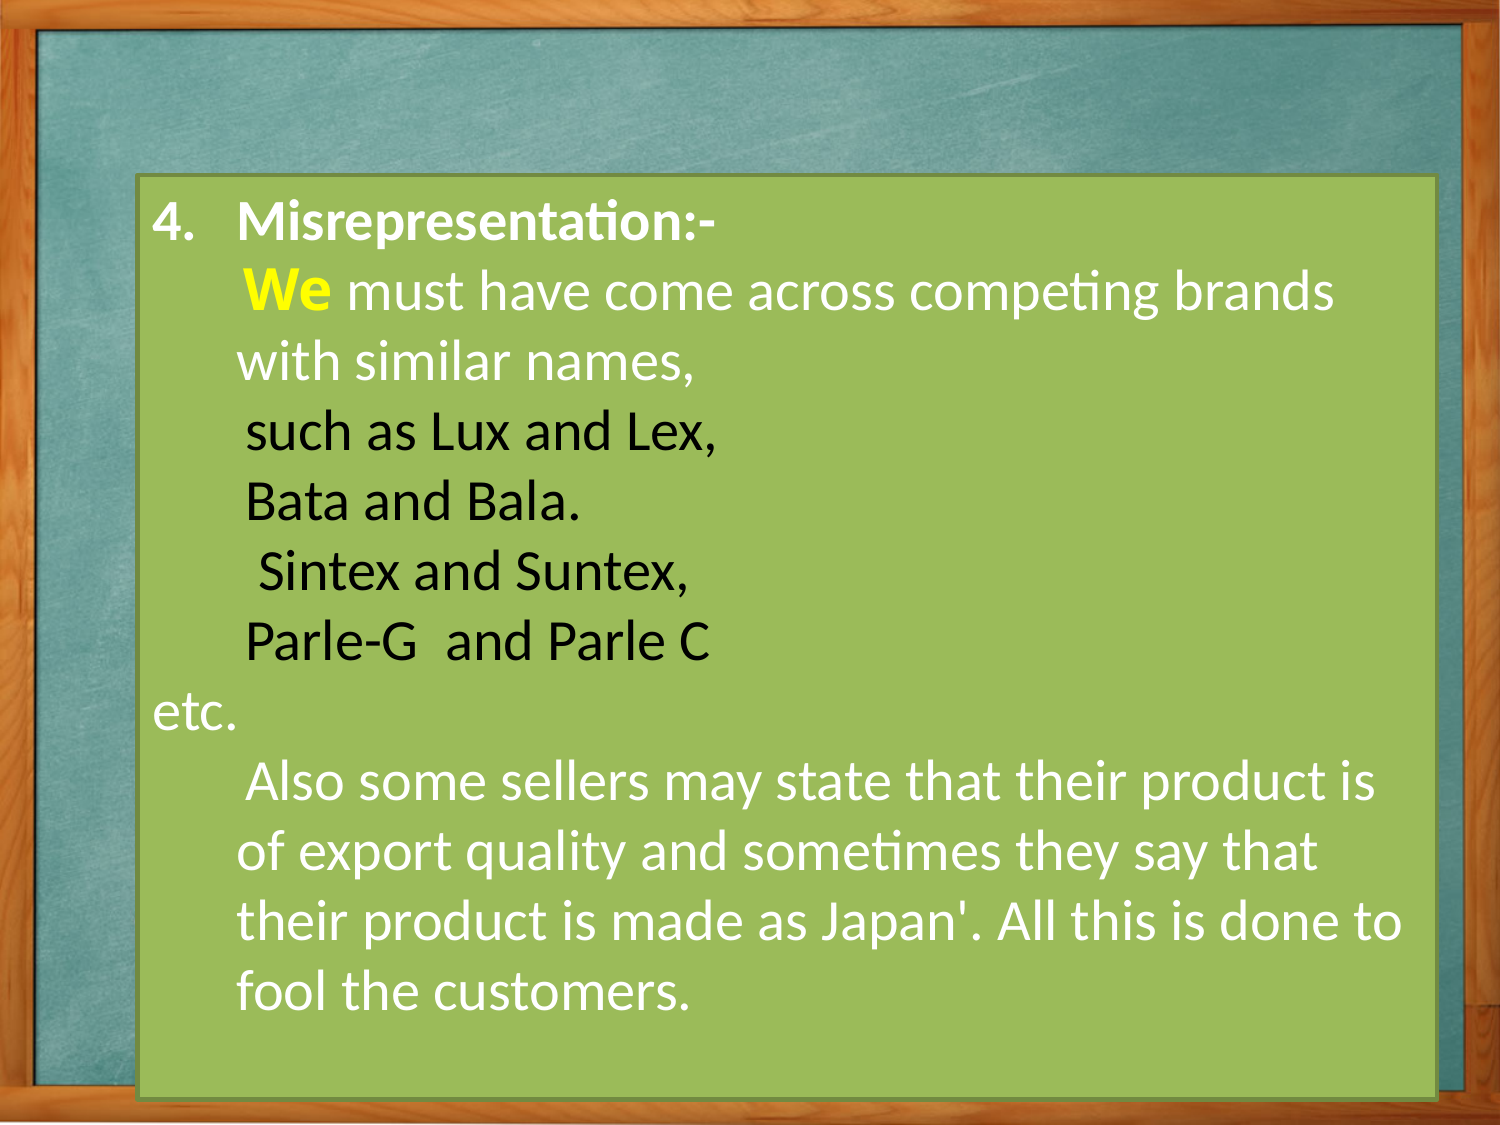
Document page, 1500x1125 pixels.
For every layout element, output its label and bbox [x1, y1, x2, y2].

list [0, 0, 1500, 1125]
